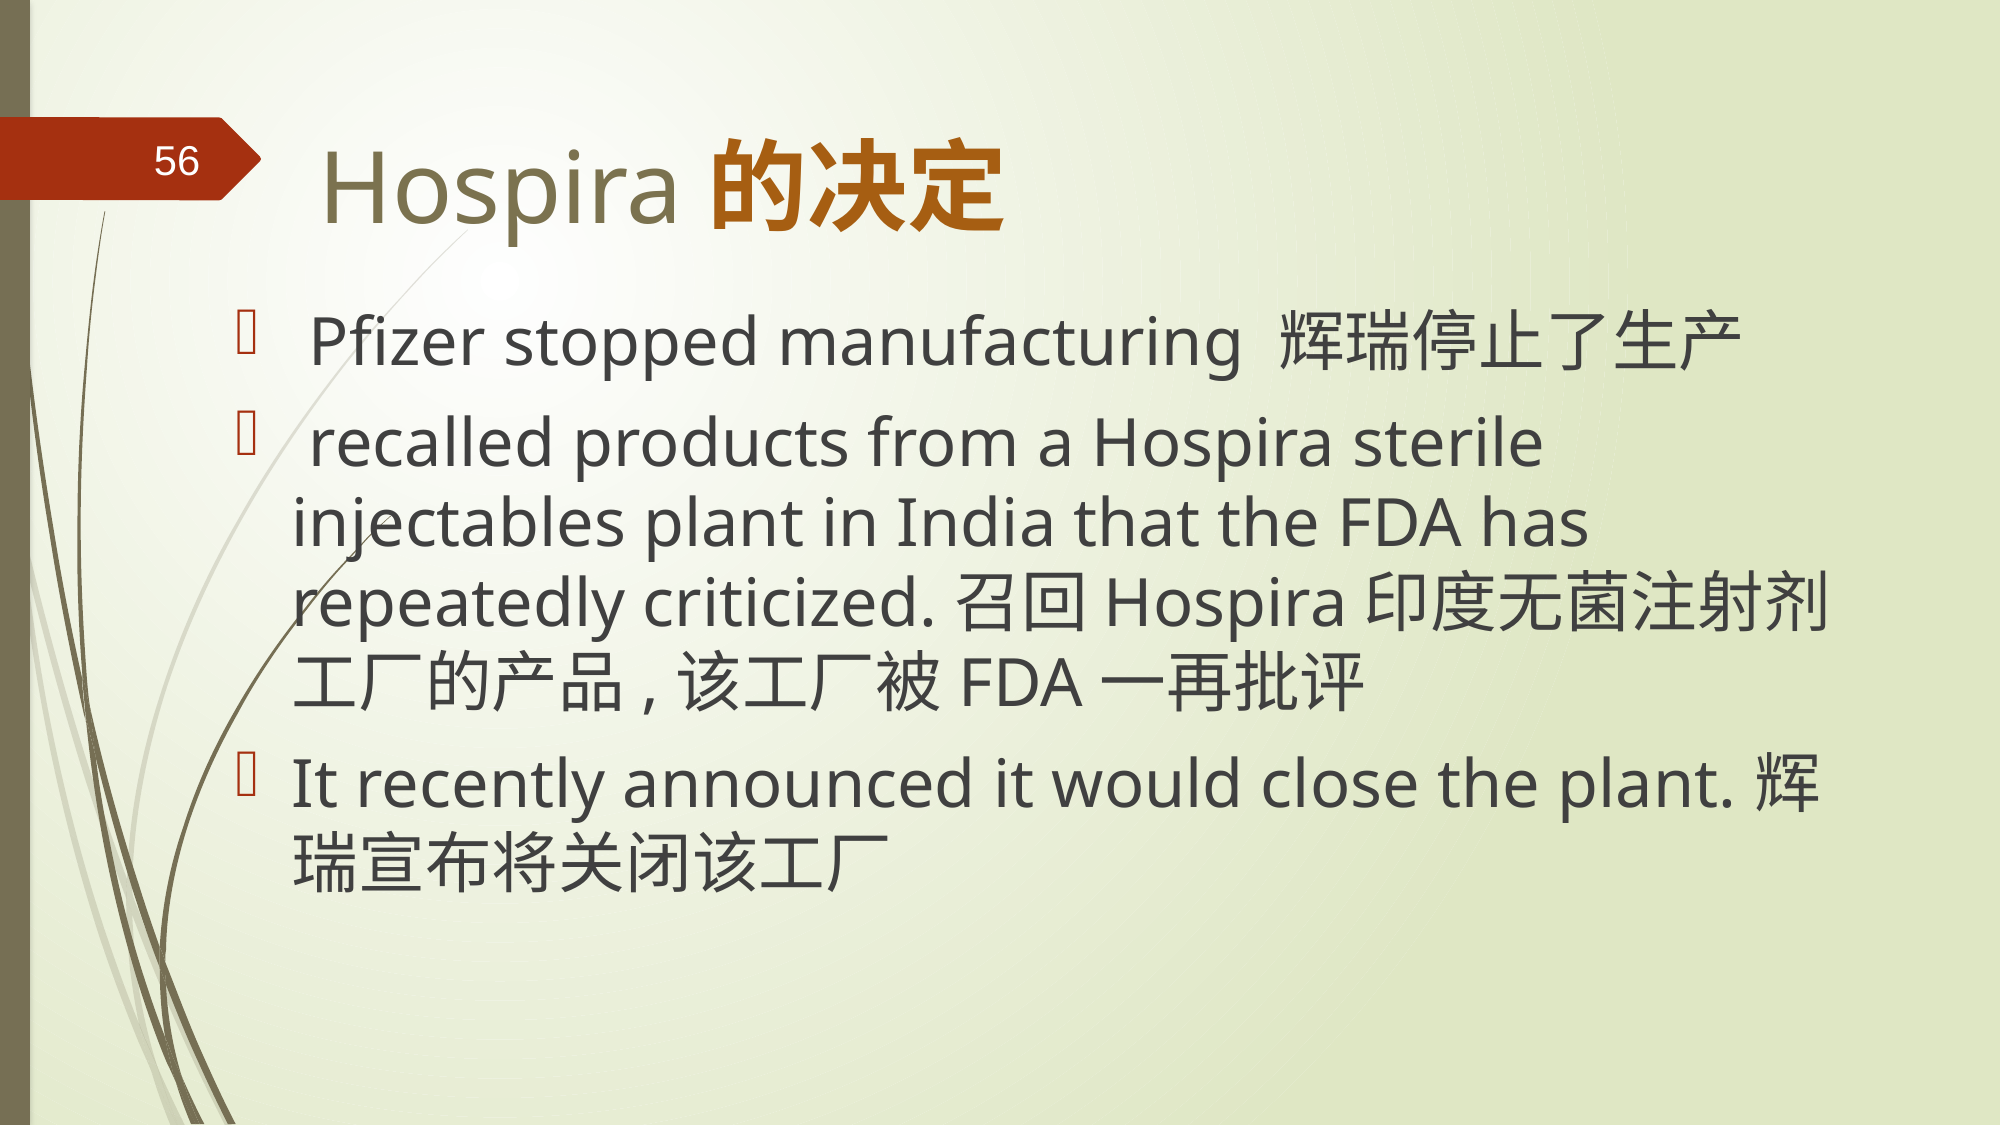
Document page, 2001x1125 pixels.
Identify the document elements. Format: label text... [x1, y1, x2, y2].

title Hospira的决定 [303, 78, 1765, 289]
list Pfizer stopped manufacturing 辉瑞停止了生产 recalled products from a Hospira sterile injectables plant in India that the FDA has repeatedly criticized.召回Hospira印度无菌注射剂工厂的产品,该工厂被FDA一再批评 It recently announced it would close the plant.辉瑞宣布将关闭该工厂 [220, 290, 1888, 970]
slide_number 56 [87, 129, 216, 190]
